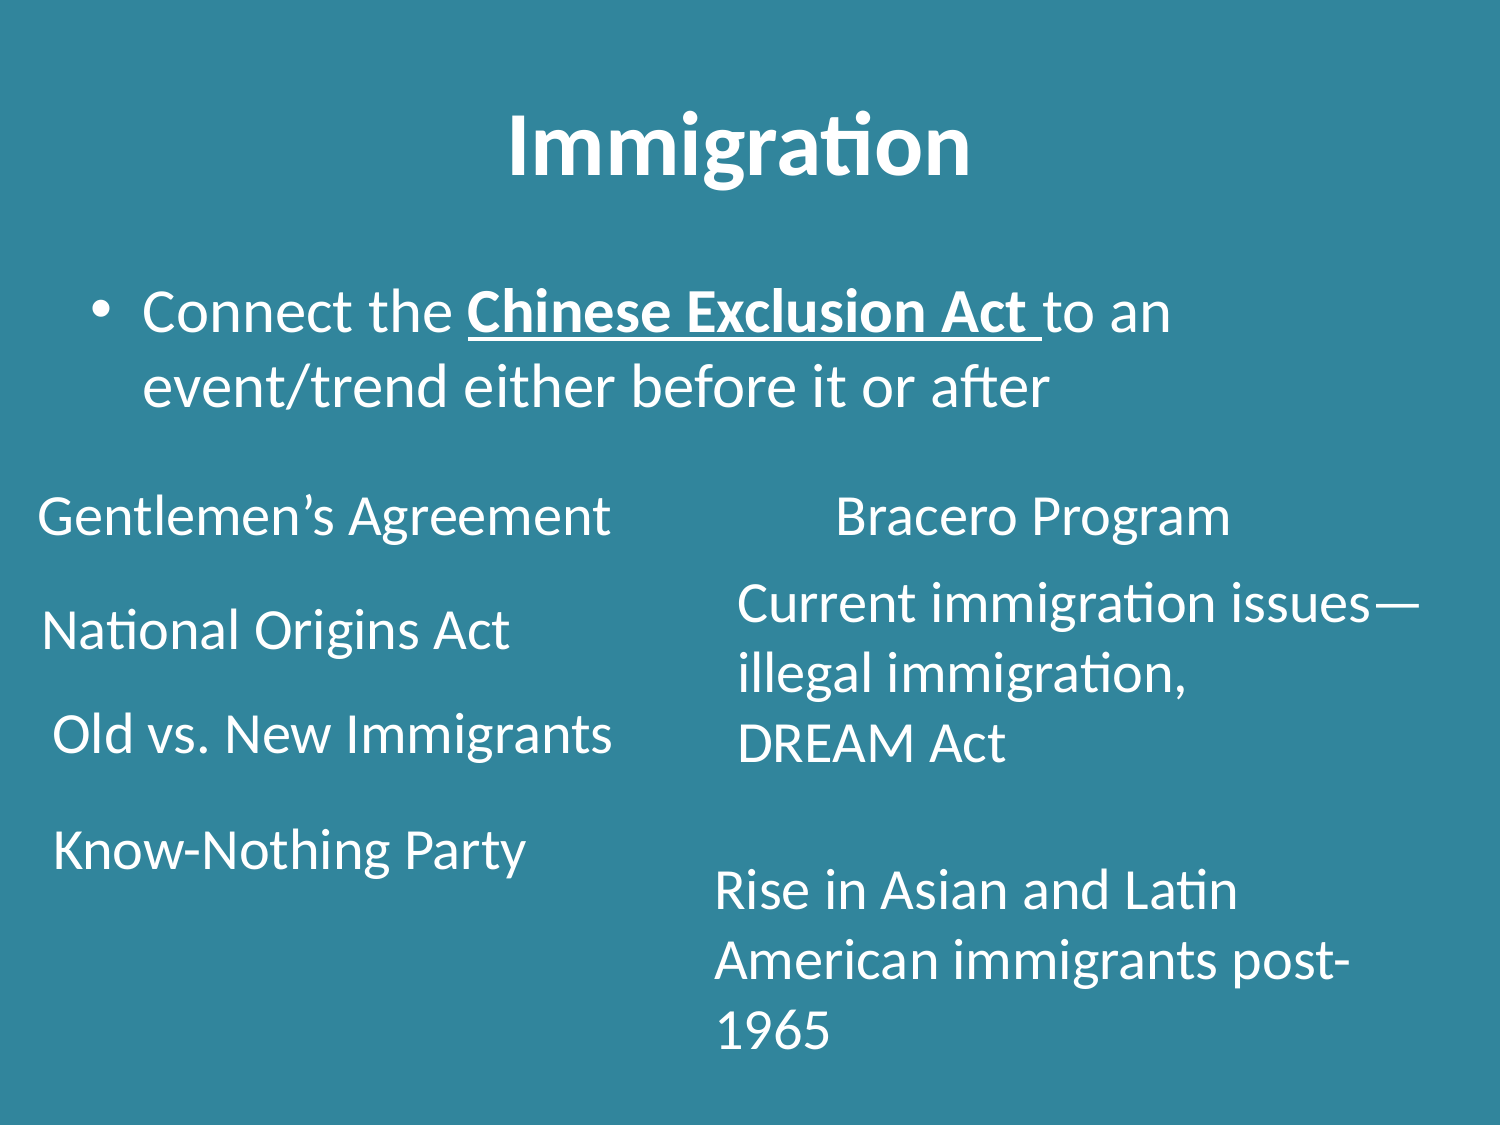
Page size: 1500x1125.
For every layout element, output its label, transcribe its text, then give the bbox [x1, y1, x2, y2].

text_box Know-Nothing Party [38, 803, 556, 889]
text_box Rise in Asian and Latin American immigrants post-1965 [699, 843, 1384, 1069]
text_box Current immigration issues— illegal immigration, DREAM Act [722, 556, 1440, 782]
text_box Old vs. New Immigrants [37, 687, 642, 773]
list Connect the Chinese Exclusion Act to an event/trend either before it or after [75, 262, 1425, 430]
text_box Gentlemen’s Agreement [23, 469, 641, 555]
text_box National Origins Act [26, 583, 527, 669]
title Immigration [75, 45, 1425, 233]
text_box Bracero Program [820, 469, 1261, 555]
